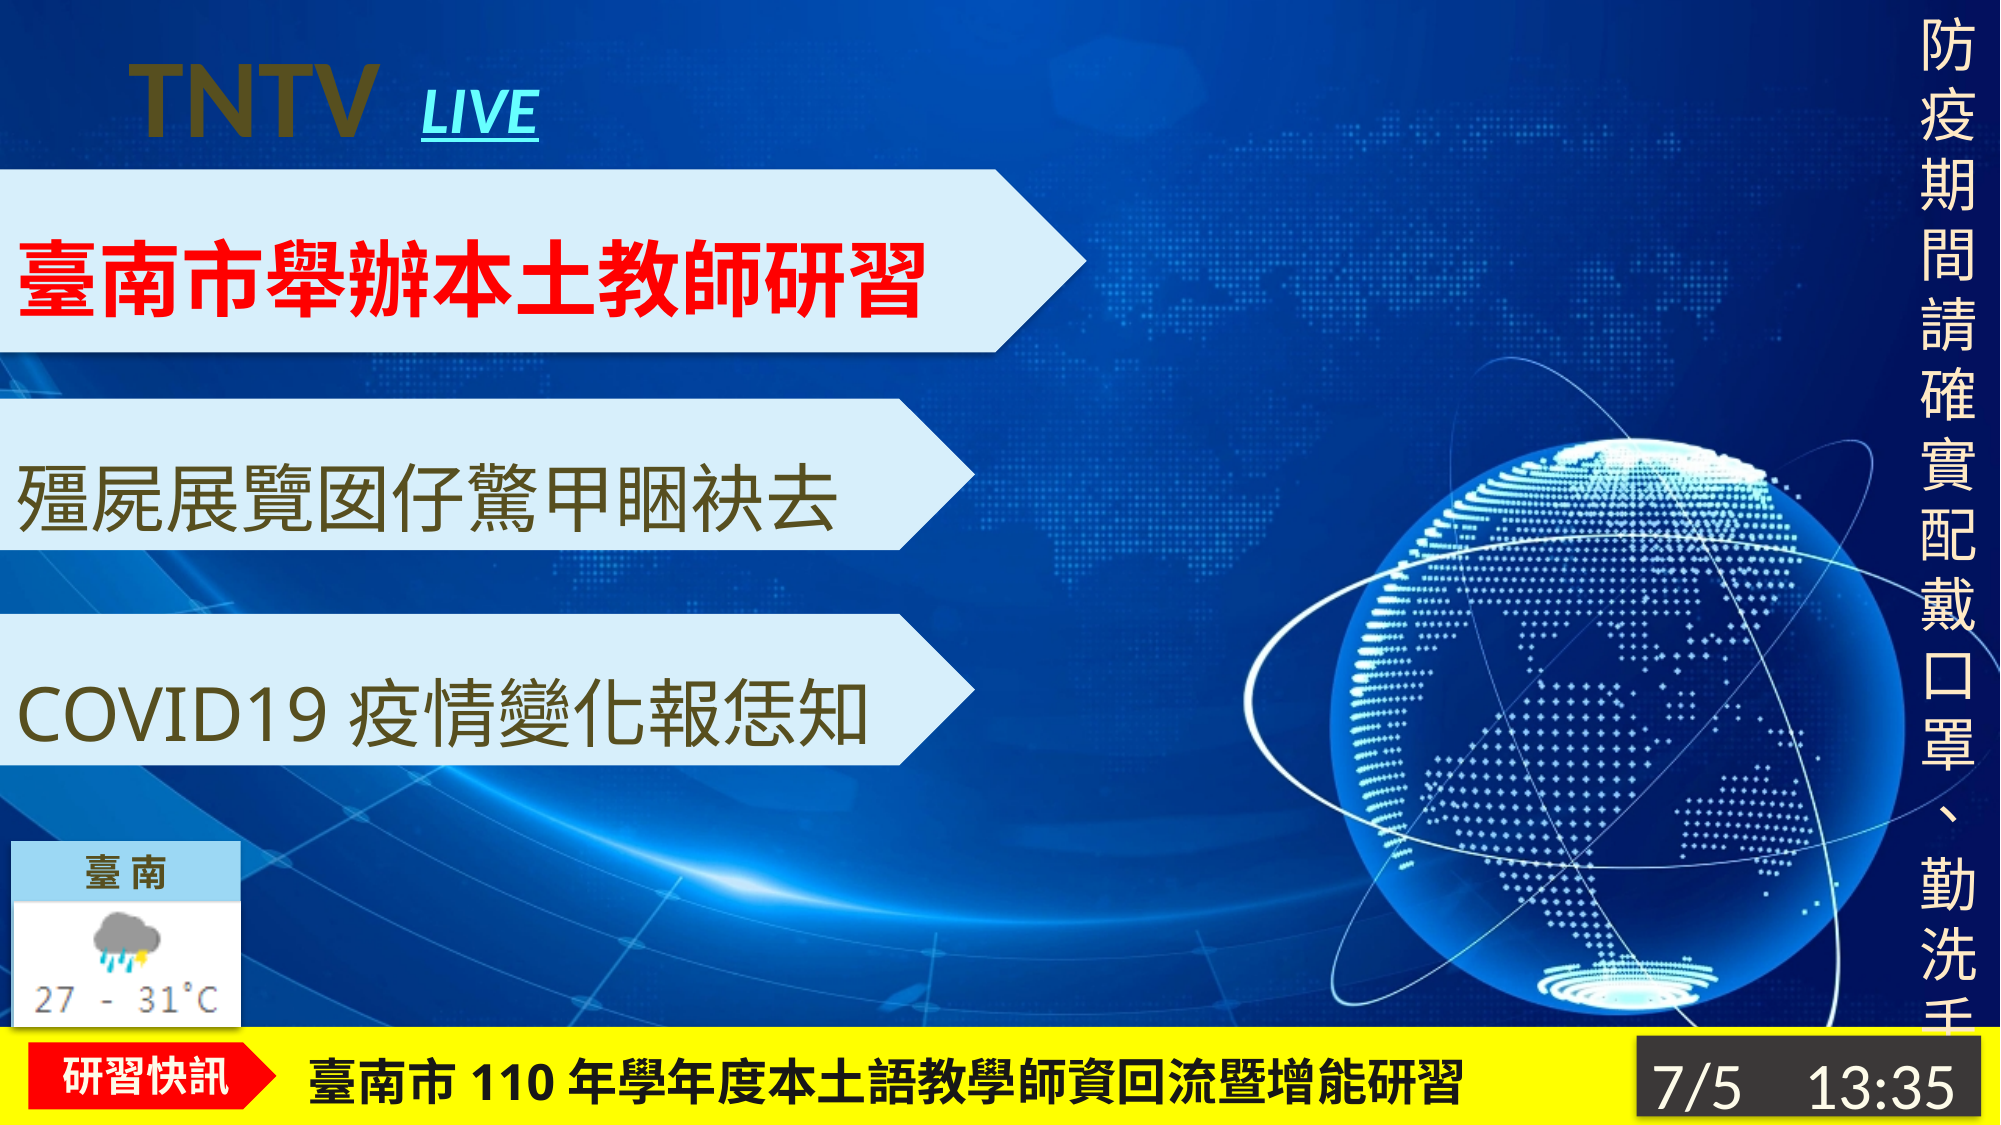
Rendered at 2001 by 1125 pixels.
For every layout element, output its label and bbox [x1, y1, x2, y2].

text_box [10, 840, 241, 1028]
picture [0, 0, 2000, 1125]
